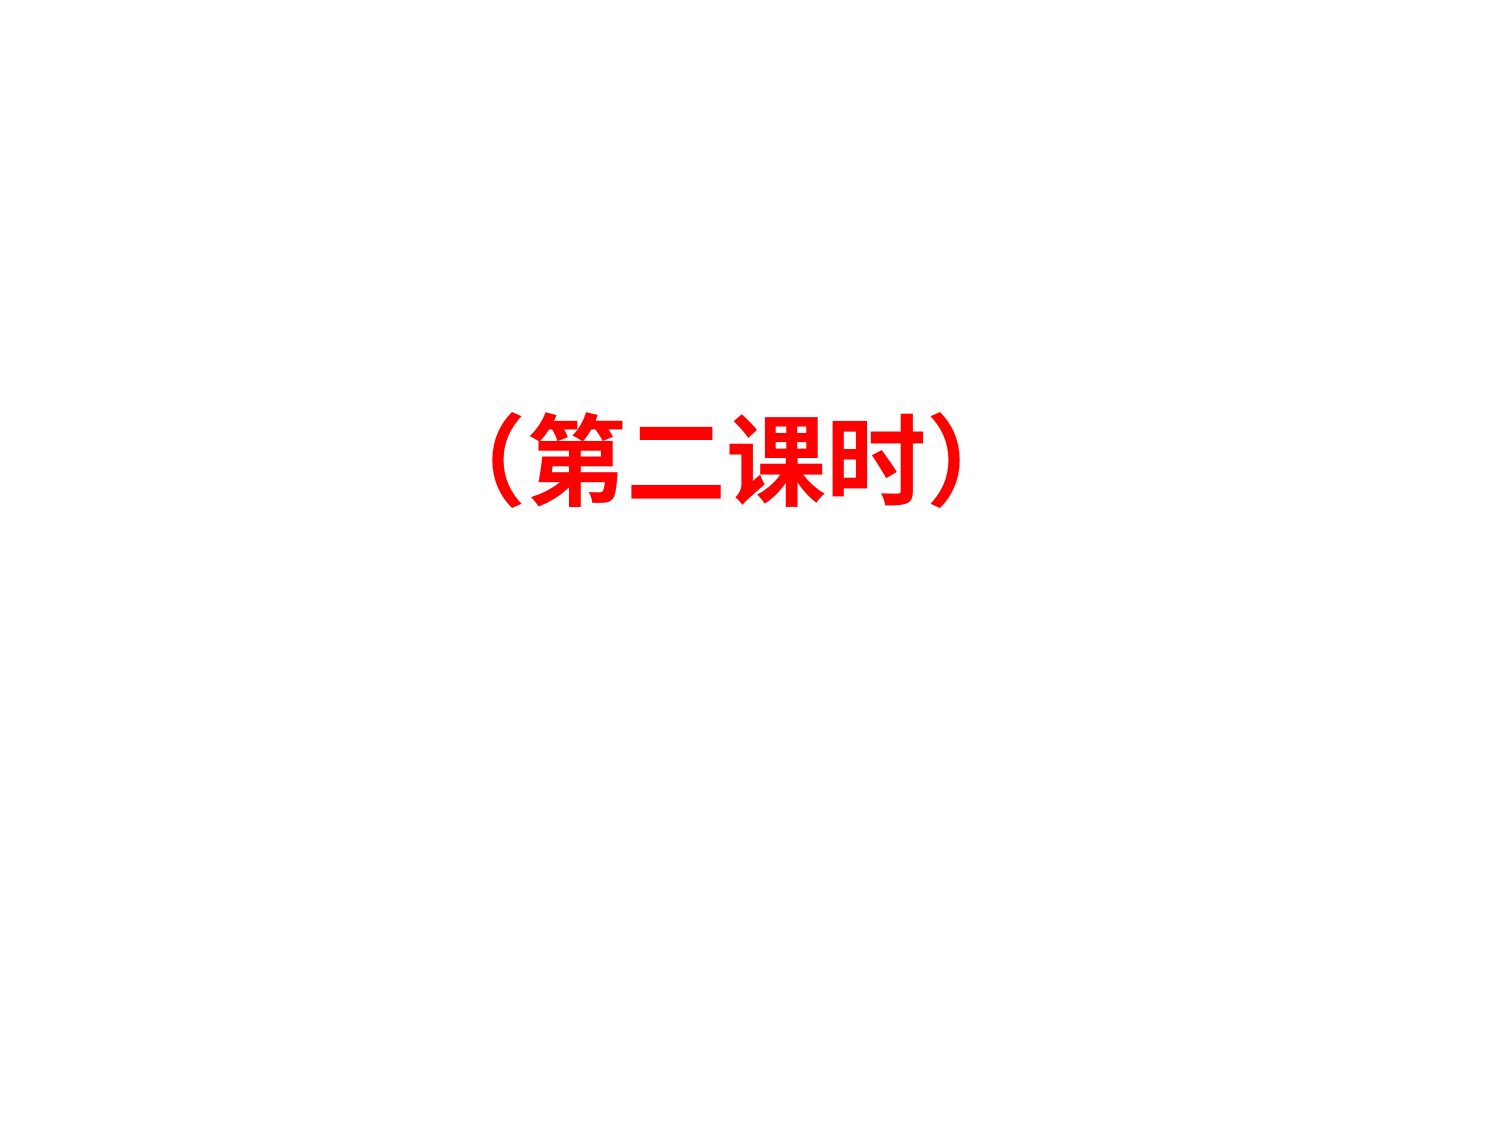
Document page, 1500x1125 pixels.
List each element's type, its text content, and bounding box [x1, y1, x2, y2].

title （第二课时） [31, 321, 1422, 596]
